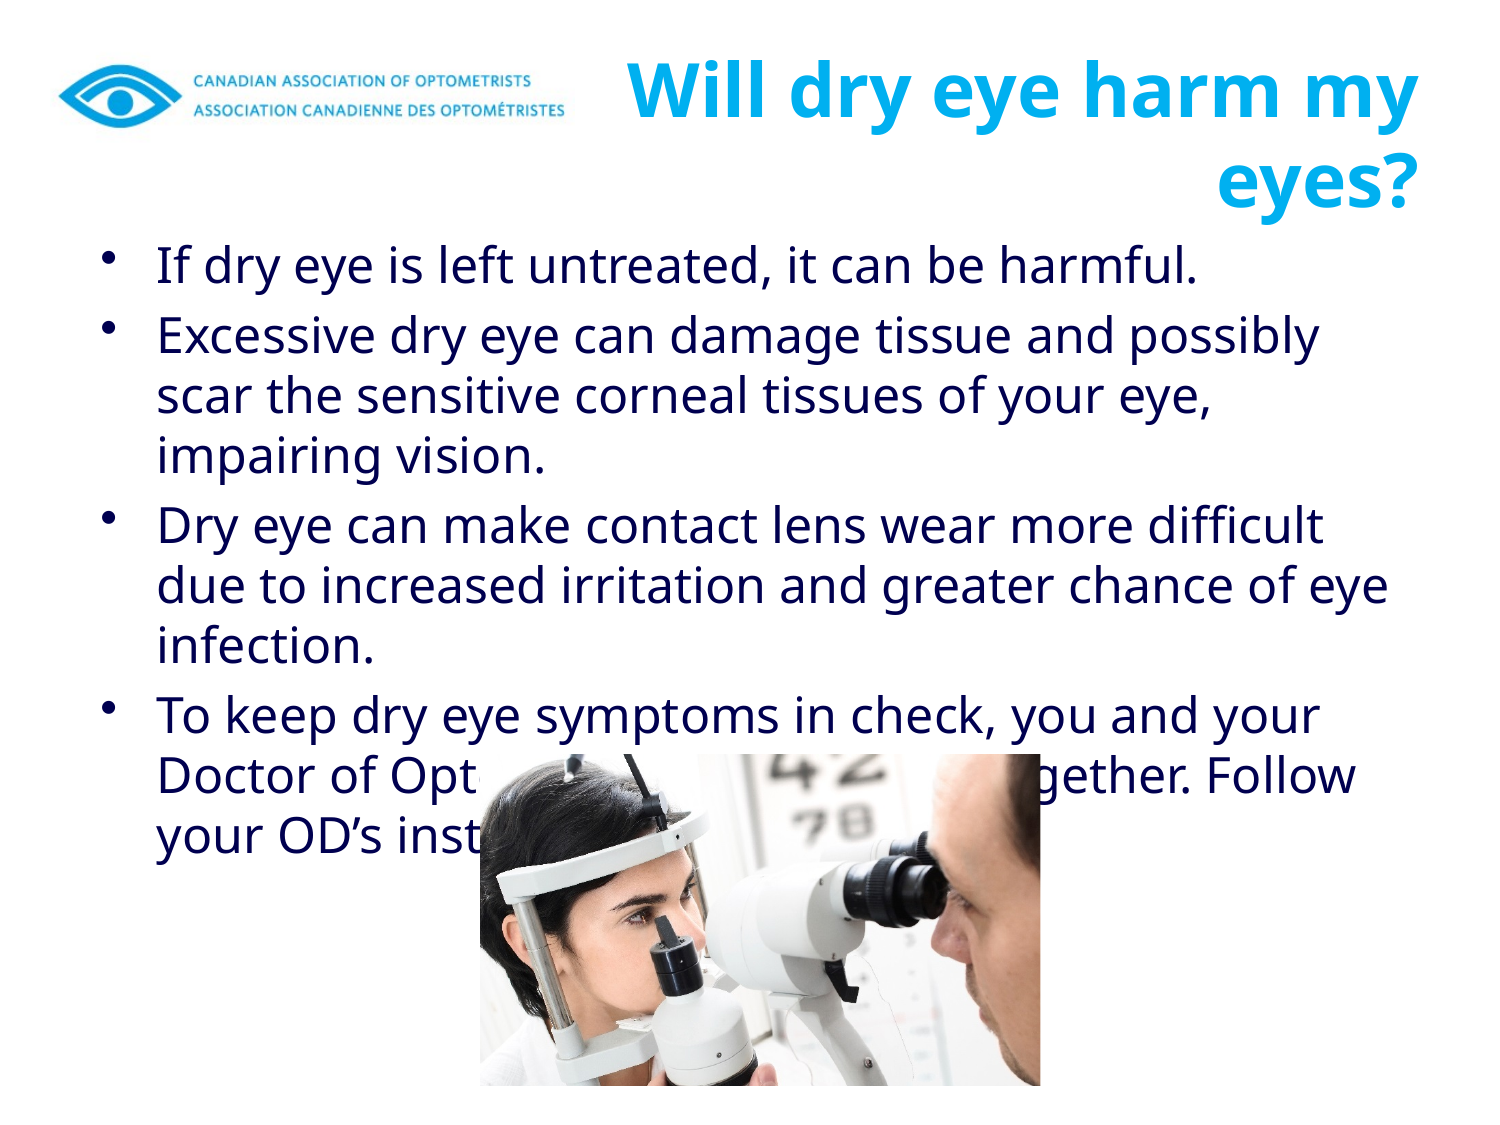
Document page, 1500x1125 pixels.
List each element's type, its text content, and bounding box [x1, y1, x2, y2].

picture [480, 754, 1041, 1086]
list If dry eye is left untreated, it can be harmful. Excessive dry eye can damage tissue and possibly scar the sensitive corneal tissues of your eye, impairing vision. Dry eye can make contact lens wear more difficult due to increased irritation and greater chance of eye infection. To keep dry eye symptoms in check, you and your Doctor of Optometry need to work together. Follow your OD’s instructions carefully. [85, 226, 1436, 1011]
picture [50, 50, 575, 143]
title Will dry eye harm my eyes? [513, 51, 1435, 214]
